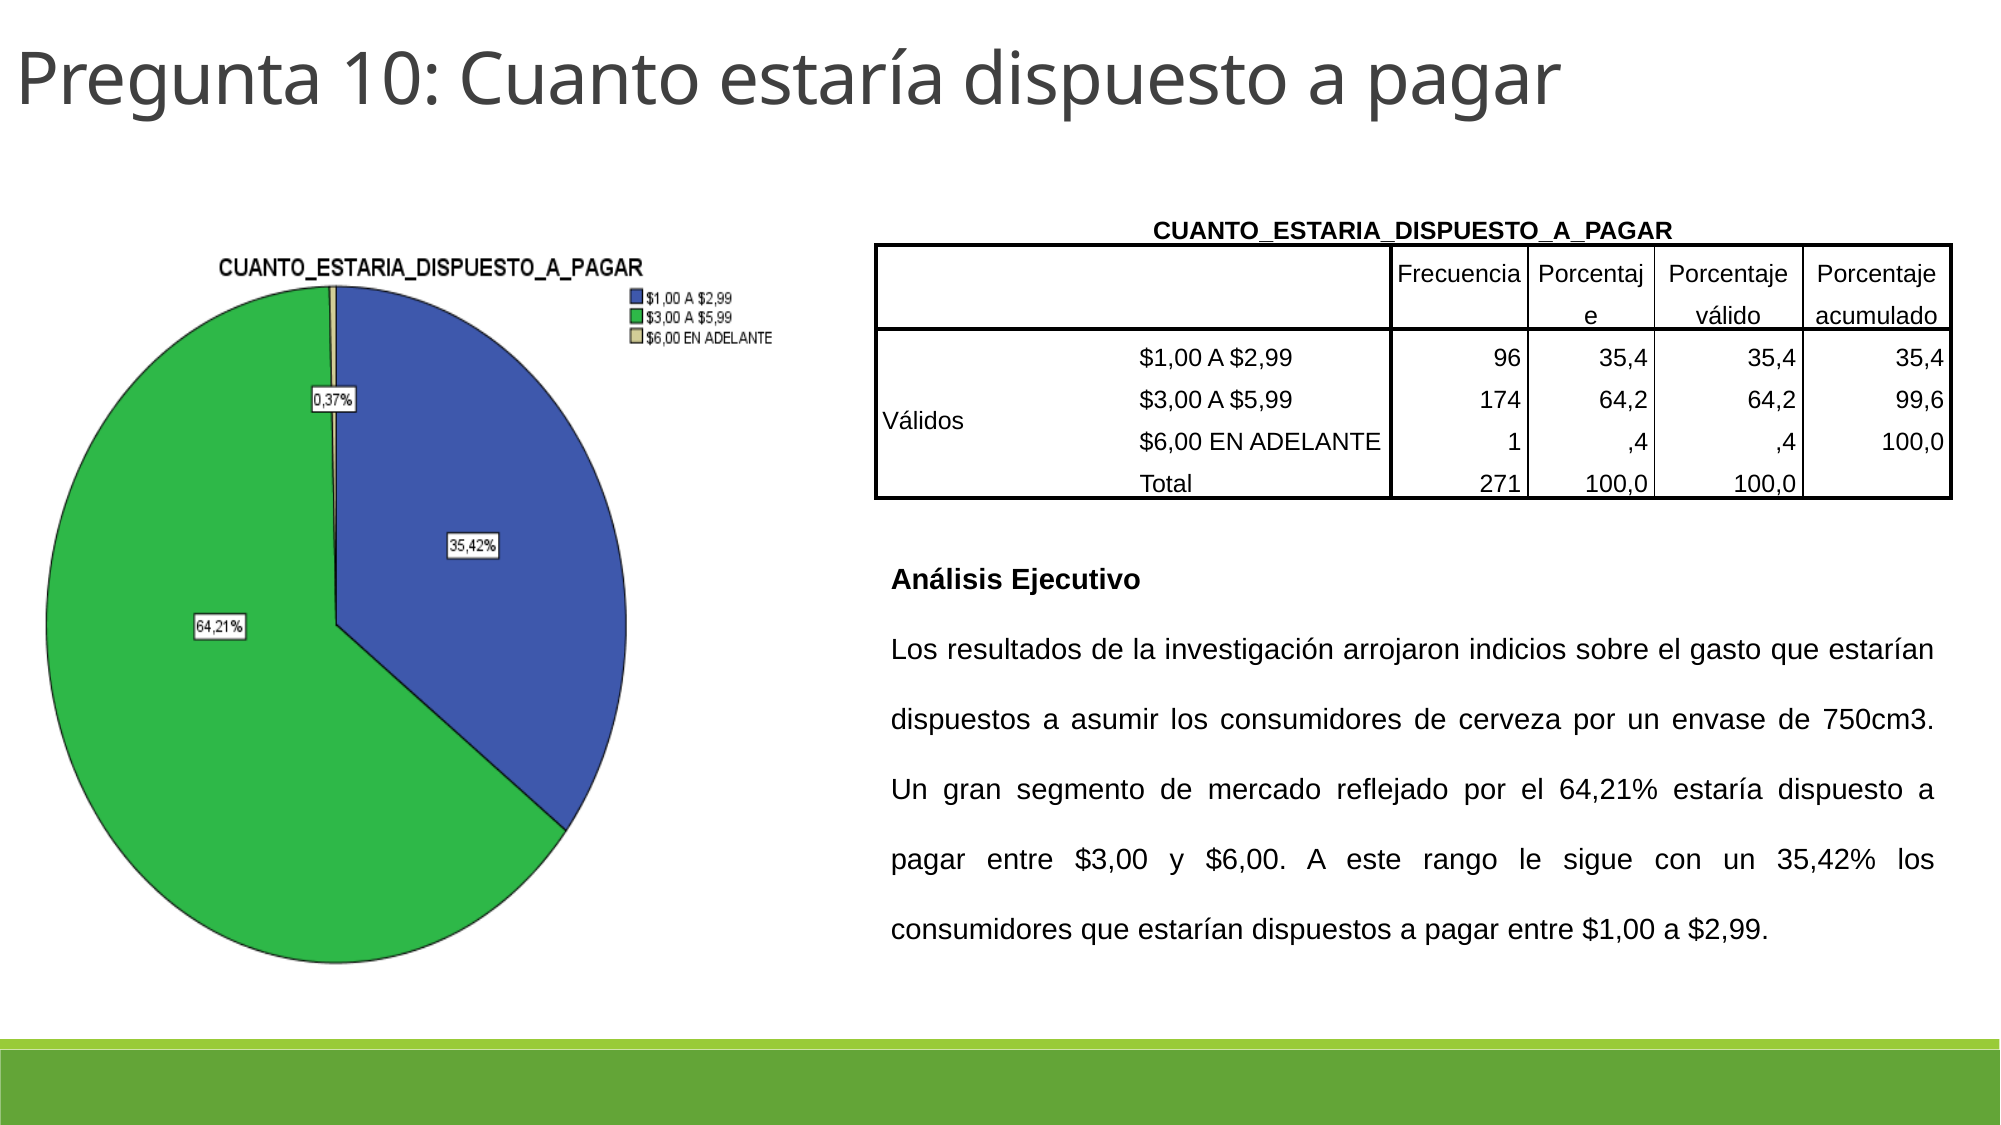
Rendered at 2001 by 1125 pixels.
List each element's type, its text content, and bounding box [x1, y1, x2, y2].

text_box Análisis Ejecutivo Los resultados de la investigación arrojaron indicios sobre el gasto que estarían dispuestos a asumir los consumidores de cerveza por un envase de 750cm3. Un gran segmento de mercado reflejado por el 64,21% estaría dispuesto a pagar entre $3,00 y $6,00. A este rango le sigue con un 35,42% los consumidores que estarían dispuestos a pagar entre $1,00 a $2,99. [876, 518, 1952, 953]
table_cell 35,4 [1804, 331, 1949, 371]
table_cell Porcentaje [1529, 247, 1654, 327]
table_cell $3,00 A $5,99 [1133, 371, 1389, 414]
table_cell 100,0 [1804, 414, 1949, 456]
table_cell 100,0 [1655, 456, 1802, 496]
table_cell 99,6 [1804, 371, 1949, 414]
table_cell [878, 247, 1389, 327]
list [36, 234, 827, 973]
table_cell Válidos [878, 331, 1133, 496]
table_cell Porcentaje acumulado [1804, 247, 1949, 327]
table_cell 35,4 [1529, 331, 1654, 371]
table_cell 64,2 [1529, 371, 1654, 414]
table_cell 64,2 [1655, 371, 1802, 414]
table_cell Total [1133, 456, 1389, 496]
table_cell 1 [1393, 414, 1527, 456]
table_cell 100,0 [1529, 456, 1654, 496]
table_header CUANTO_ESTARIA_DISPUESTO_A_PAGAR [876, 203, 1951, 243]
table_cell $1,00 A $2,99 [1133, 331, 1389, 371]
title Pregunta 10: Cuanto estaría dispuesto a pagar [0, 0, 1725, 127]
table_cell 174 [1393, 371, 1527, 414]
table_cell 35,4 [1655, 331, 1802, 371]
table_cell Porcentaje válido [1655, 247, 1802, 327]
table_cell 271 [1393, 456, 1527, 496]
table_cell $6,00 EN ADELANTE [1133, 414, 1389, 456]
table_cell 96 [1393, 331, 1527, 371]
table_cell ,4 [1529, 414, 1654, 456]
table_cell Frecuencia [1393, 247, 1527, 327]
table_cell ,4 [1655, 414, 1802, 456]
table_cell [1804, 456, 1949, 496]
